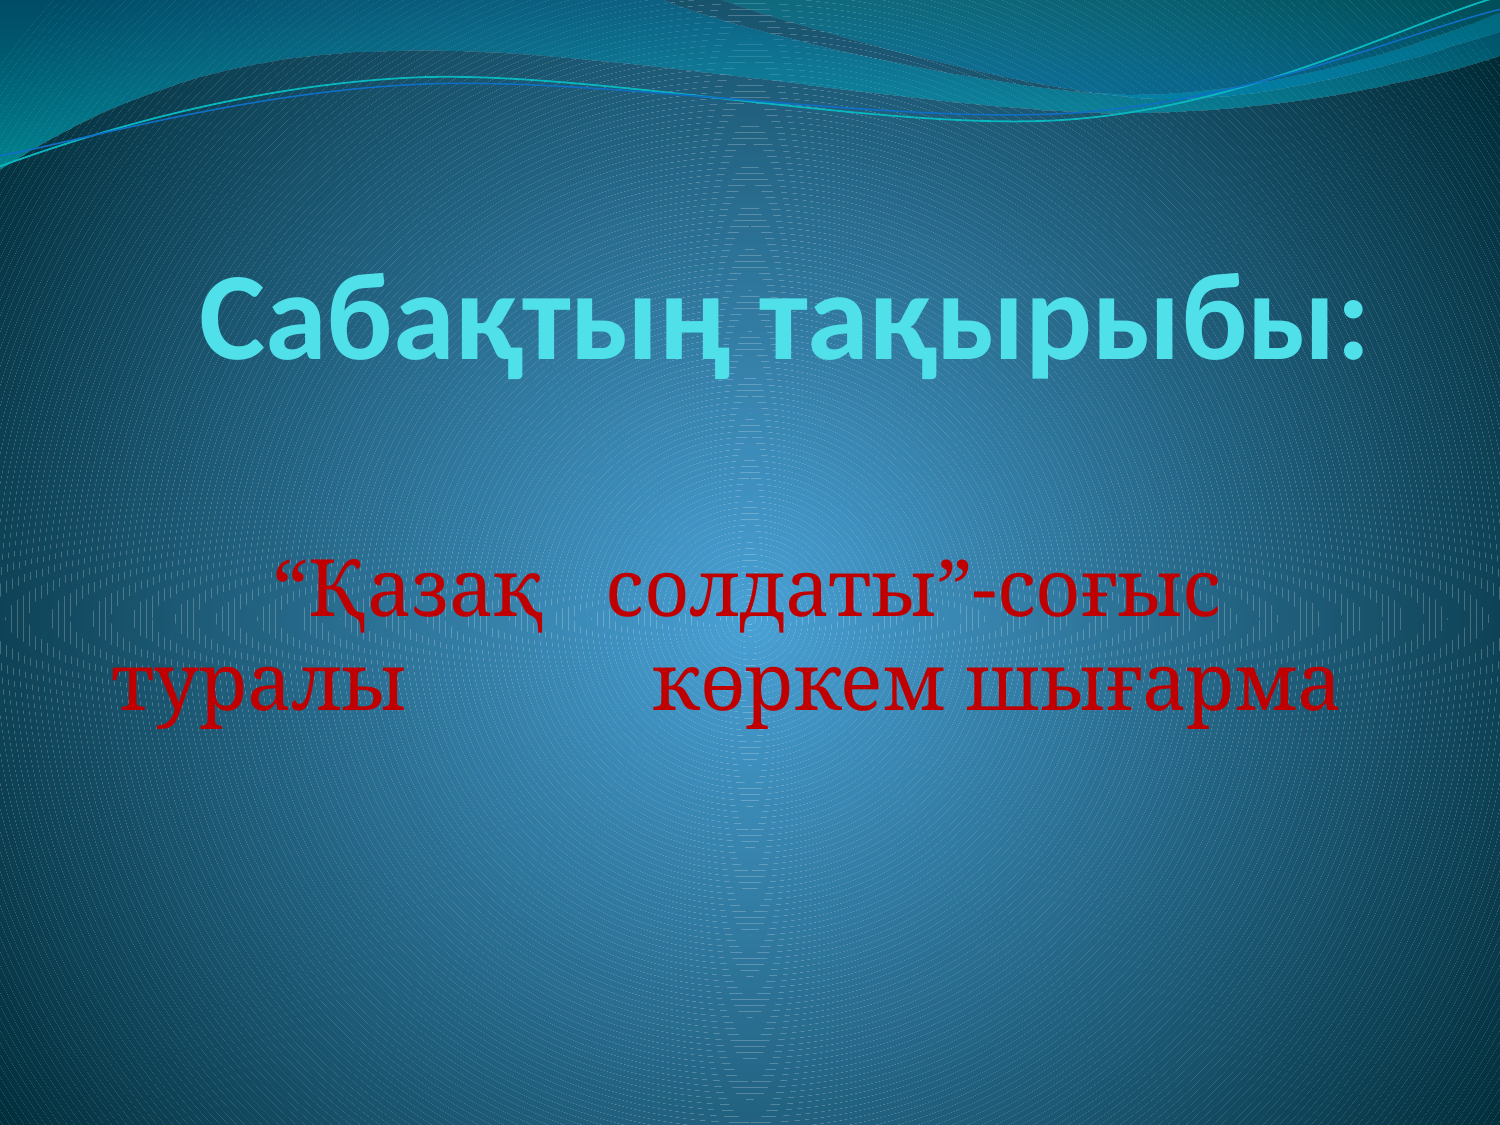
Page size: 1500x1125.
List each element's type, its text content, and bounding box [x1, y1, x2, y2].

title Сабақтың тақырыбы: [87, 224, 1376, 525]
subtitle “Қазақ солдаты”-соғыс туралы көркем шығарма [87, 529, 1376, 818]
